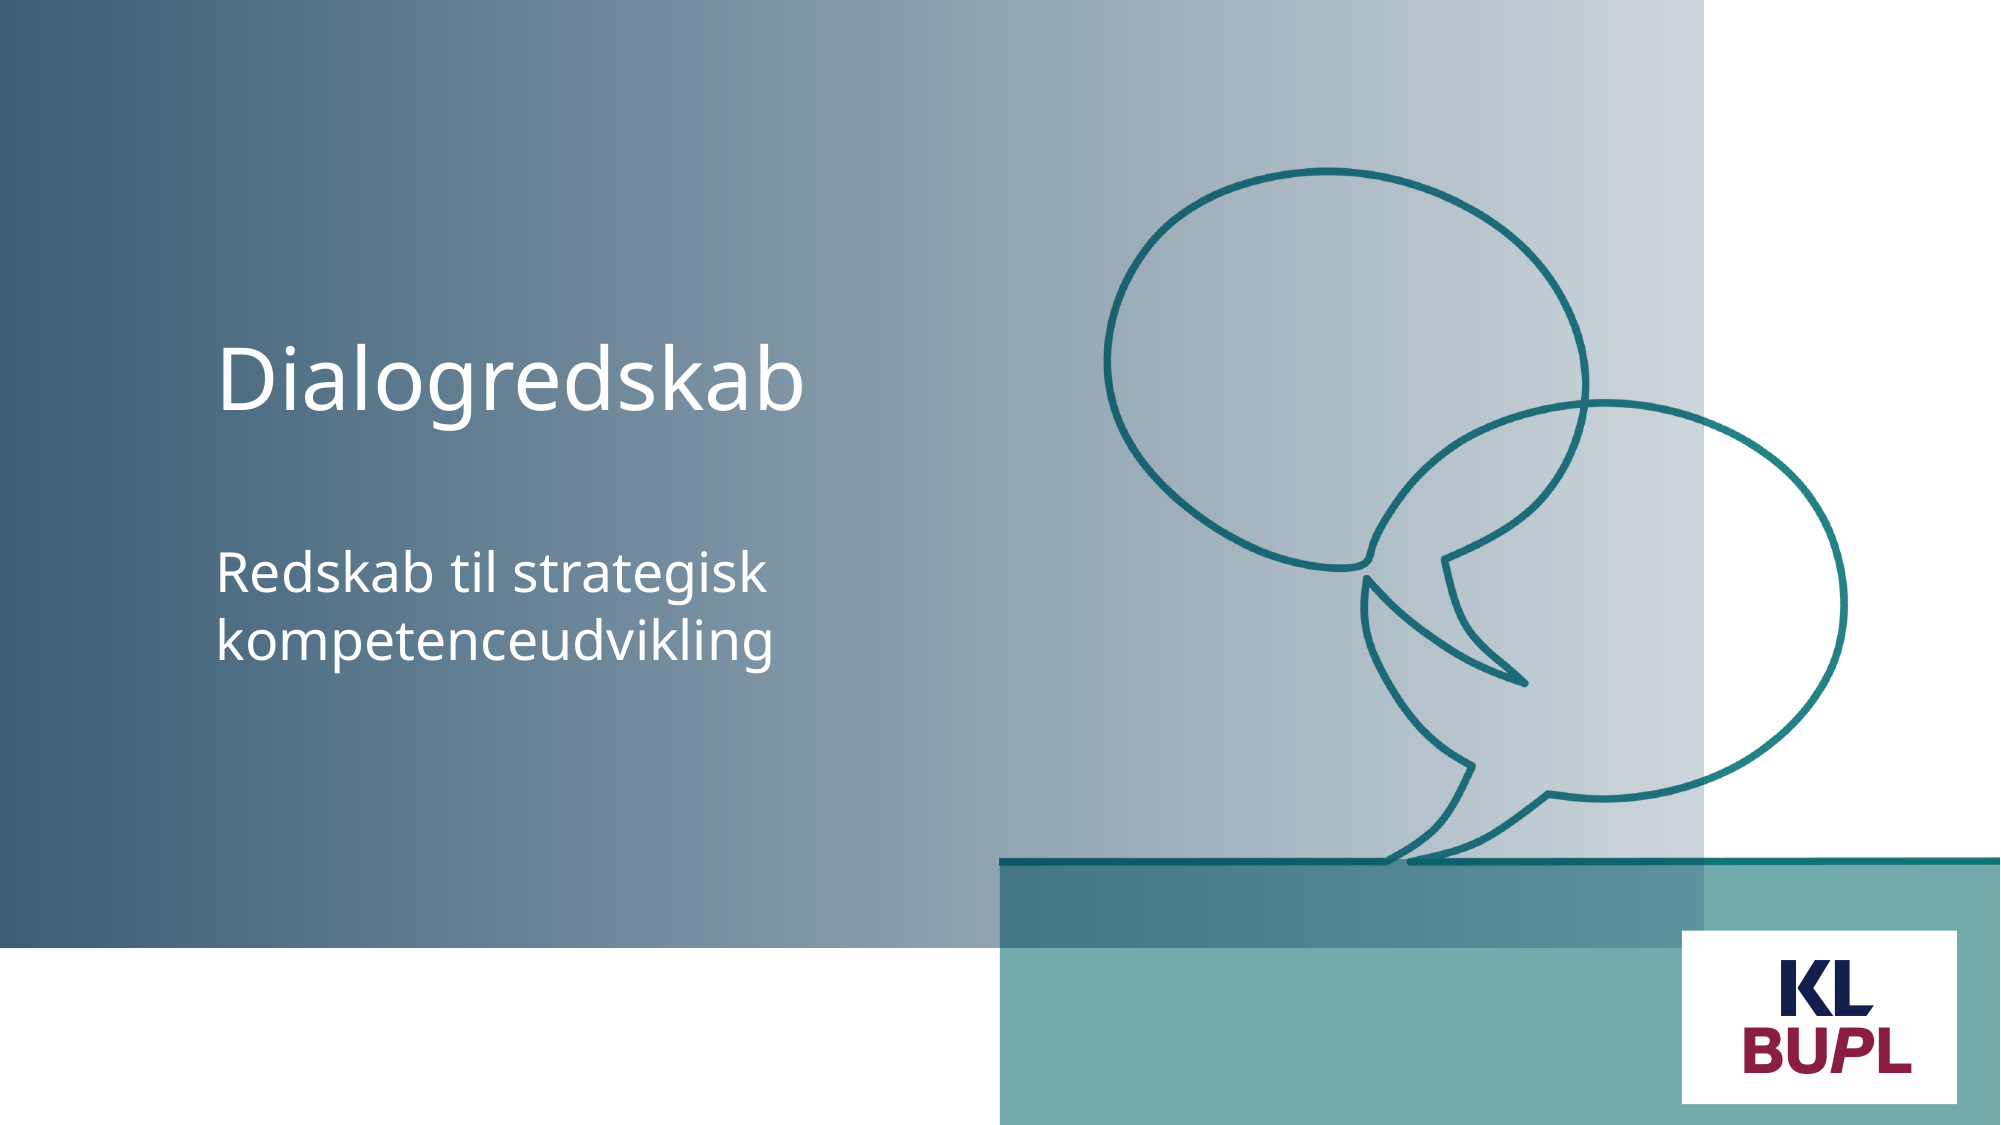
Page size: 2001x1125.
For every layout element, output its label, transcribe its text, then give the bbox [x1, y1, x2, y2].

picture [1781, 960, 1874, 1016]
text_box [1681, 930, 1958, 1105]
picture [1739, 1022, 1915, 1079]
title Dialogredskab Redskab til strategisk kompetenceudvikling [200, 210, 1259, 682]
